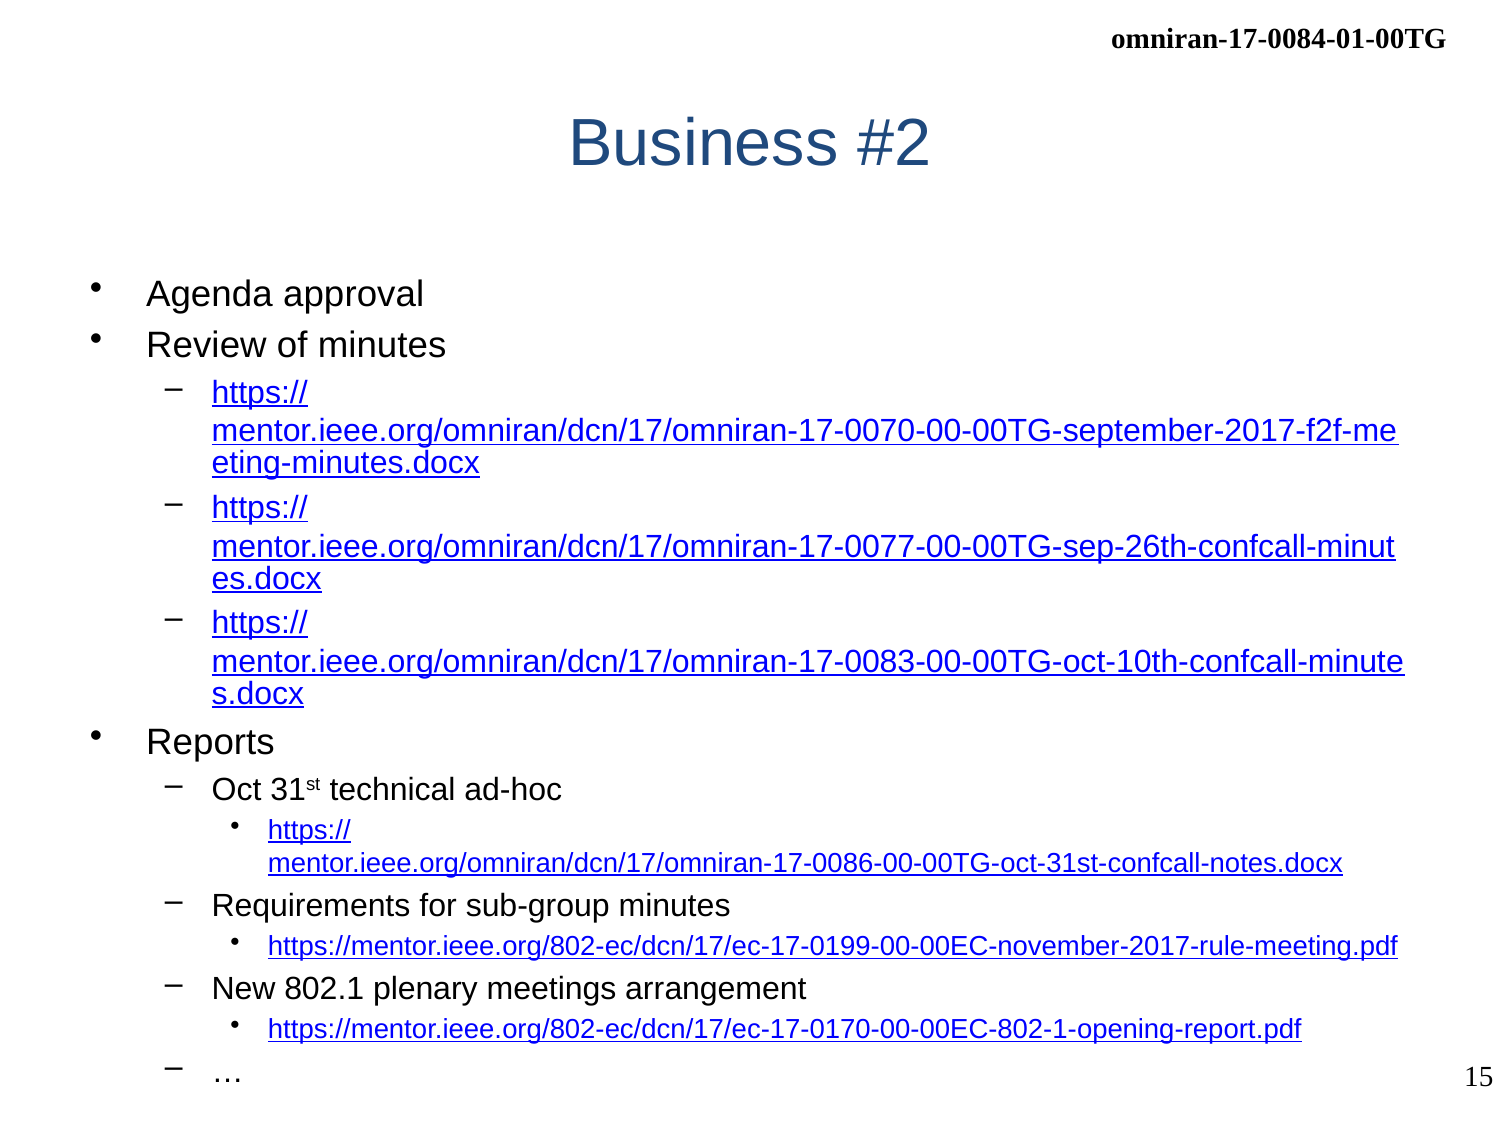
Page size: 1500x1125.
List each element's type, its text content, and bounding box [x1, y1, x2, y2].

title Business #2 [75, 45, 1425, 233]
list Agenda approval Review of minutes https://mentor.ieee.org/omniran/dcn/17/omniran-17-0070-00-00TG-september-2017-f2f-meeting-minutes.docx https://mentor.ieee.org/omniran/dcn/17/omniran-17-0077-00-00TG-sep-26th-confcall-minutes.docx https://mentor.ieee.org/omniran/dcn/17/omniran-17-0083-00-00TG-oct-10th-confcall-minutes.docx Reports Oct 31st technical ad-hoc https://mentor.ieee.org/omniran/dcn/17/omniran-17-0086-00-00TG-oct-31st-confcall-notes.docx Requirements for sub-group minutes https://mentor.ieee.org/802-ec/dcn/17/ec-17-0199-00-00EC-november-2017-rule-meeting.pdf New 802.1 plenary meetings arrangement https://mentor.ieee.org/802-ec/dcn/17/ec-17-0170-00-00EC-802-1-opening-report.pdf … [75, 262, 1425, 1005]
